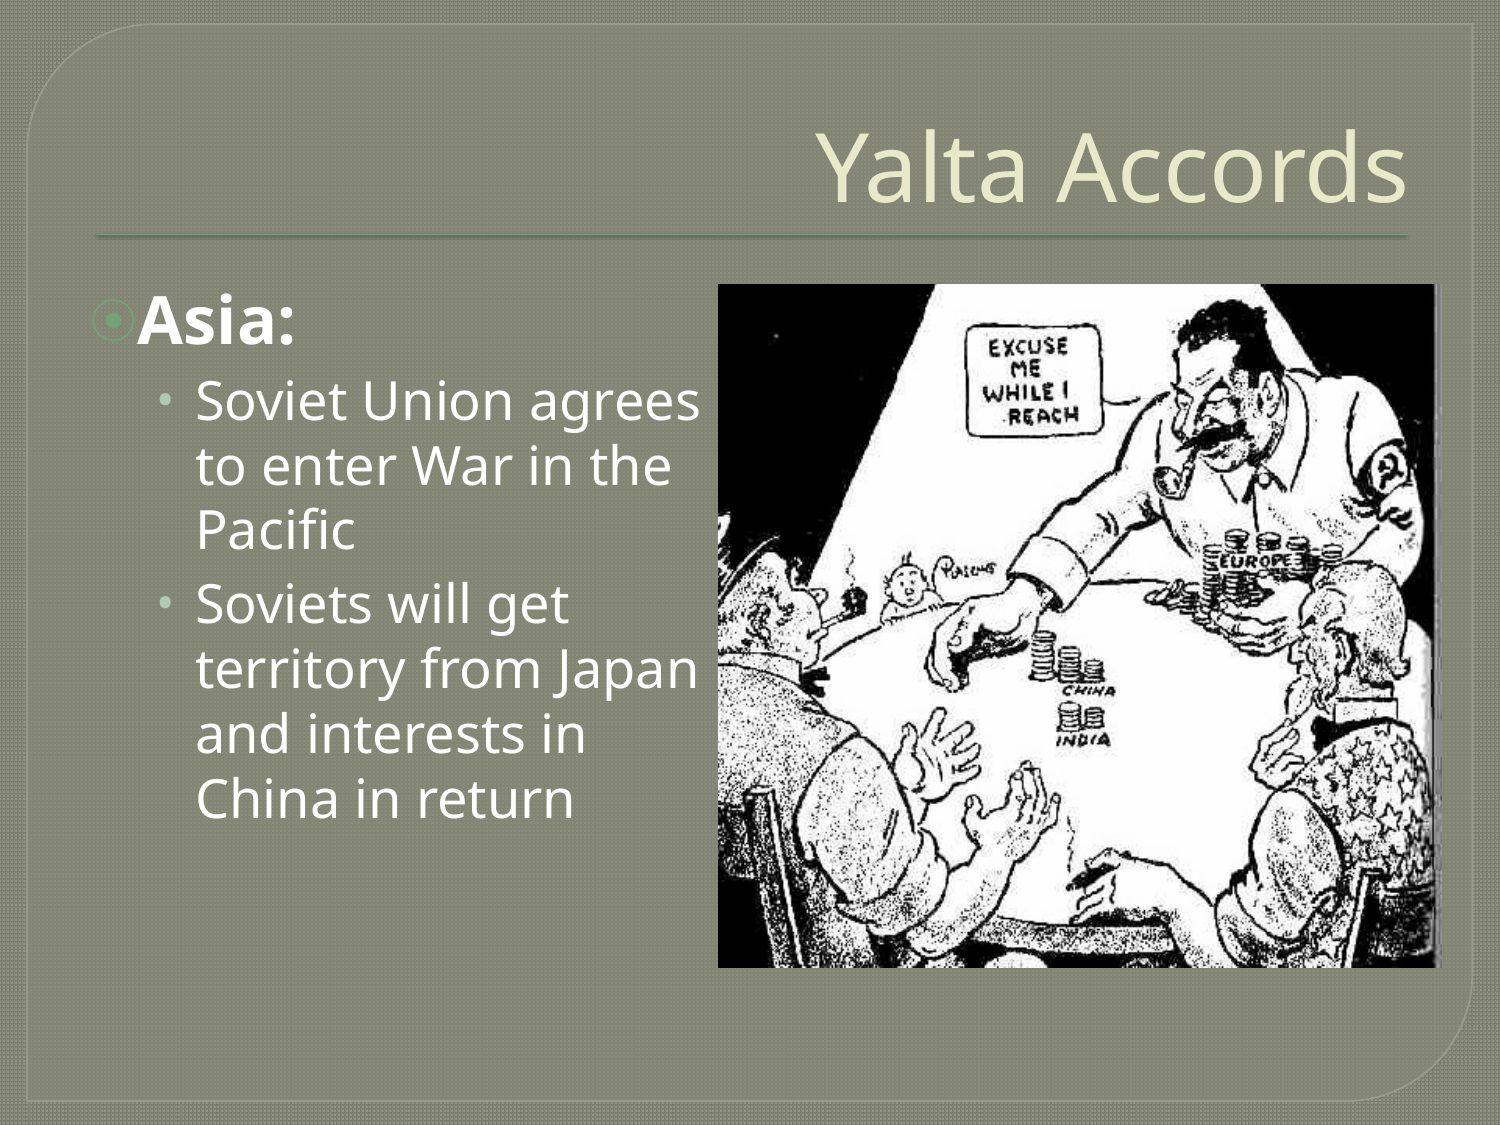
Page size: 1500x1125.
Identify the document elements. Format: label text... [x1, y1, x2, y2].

picture [0, 0, 1500, 1125]
title Yalta Accords [75, 41, 1425, 230]
list Asia: Soviet Union agrees to enter War in the Pacific Soviets will get territory from Japan and interests in China in return [75, 270, 744, 1013]
